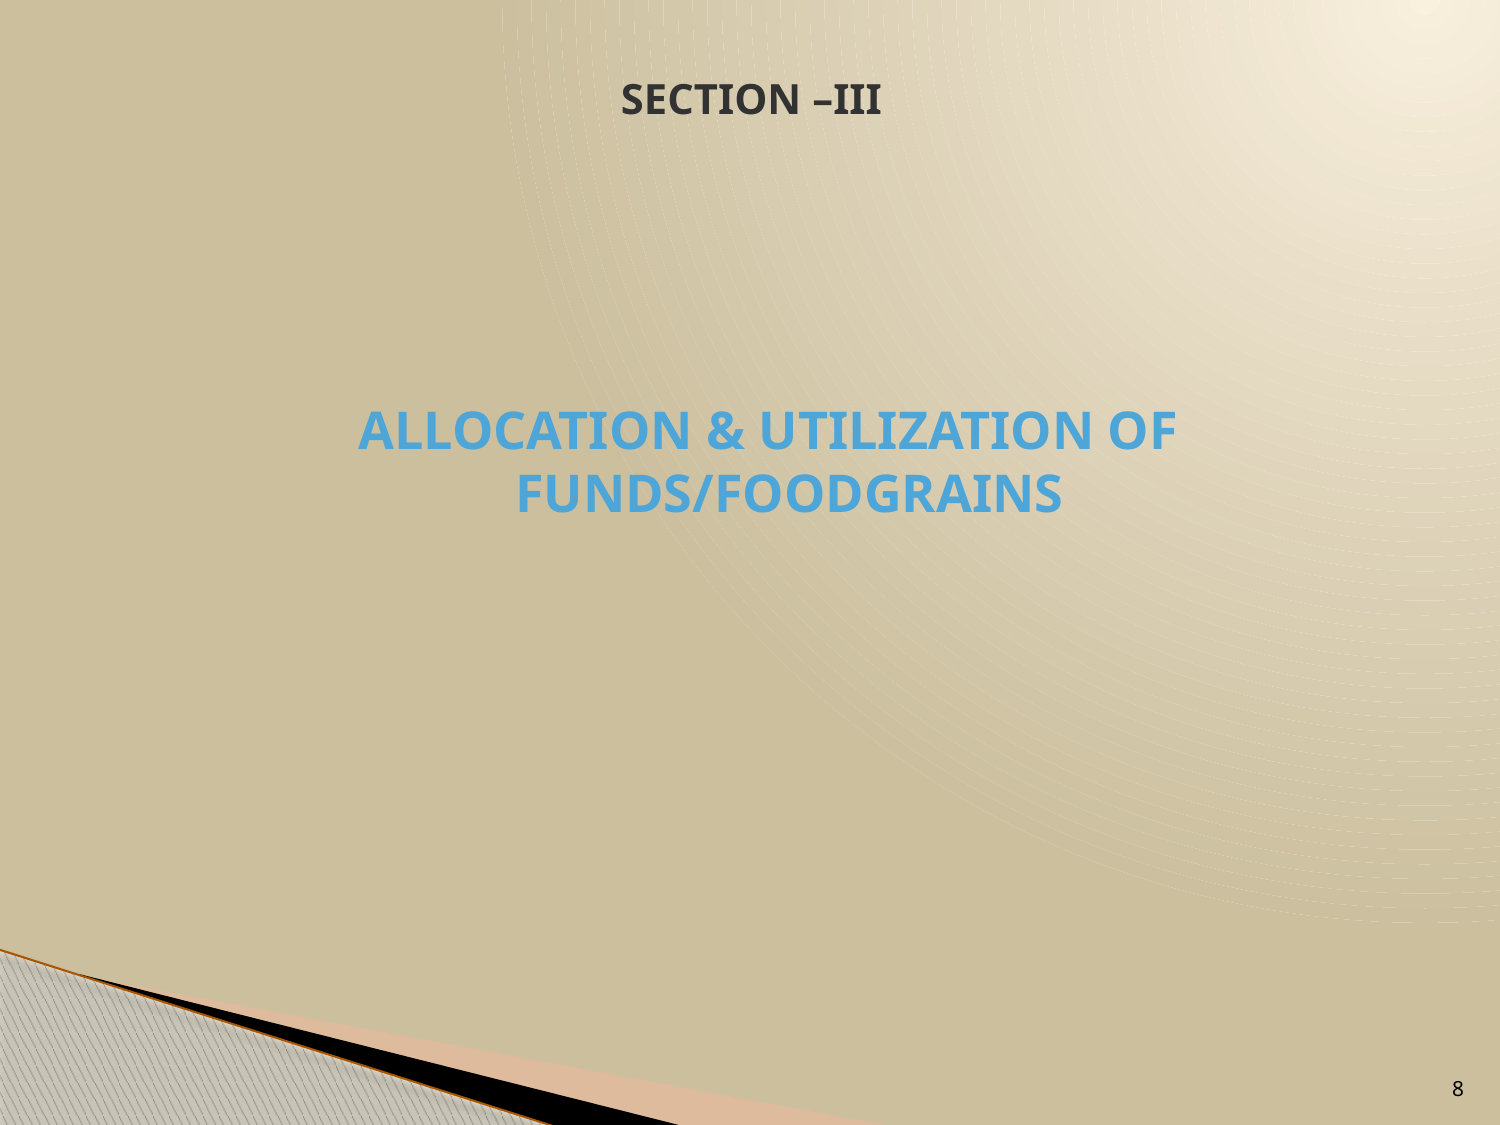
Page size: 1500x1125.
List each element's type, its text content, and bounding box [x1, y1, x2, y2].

list ALLOCATION & UTILIZATION OF FUNDS/FOODGRAINS [53, 231, 1466, 575]
slide_number 8 [1418, 1051, 1479, 1112]
title SECTION –III [37, 37, 1466, 209]
